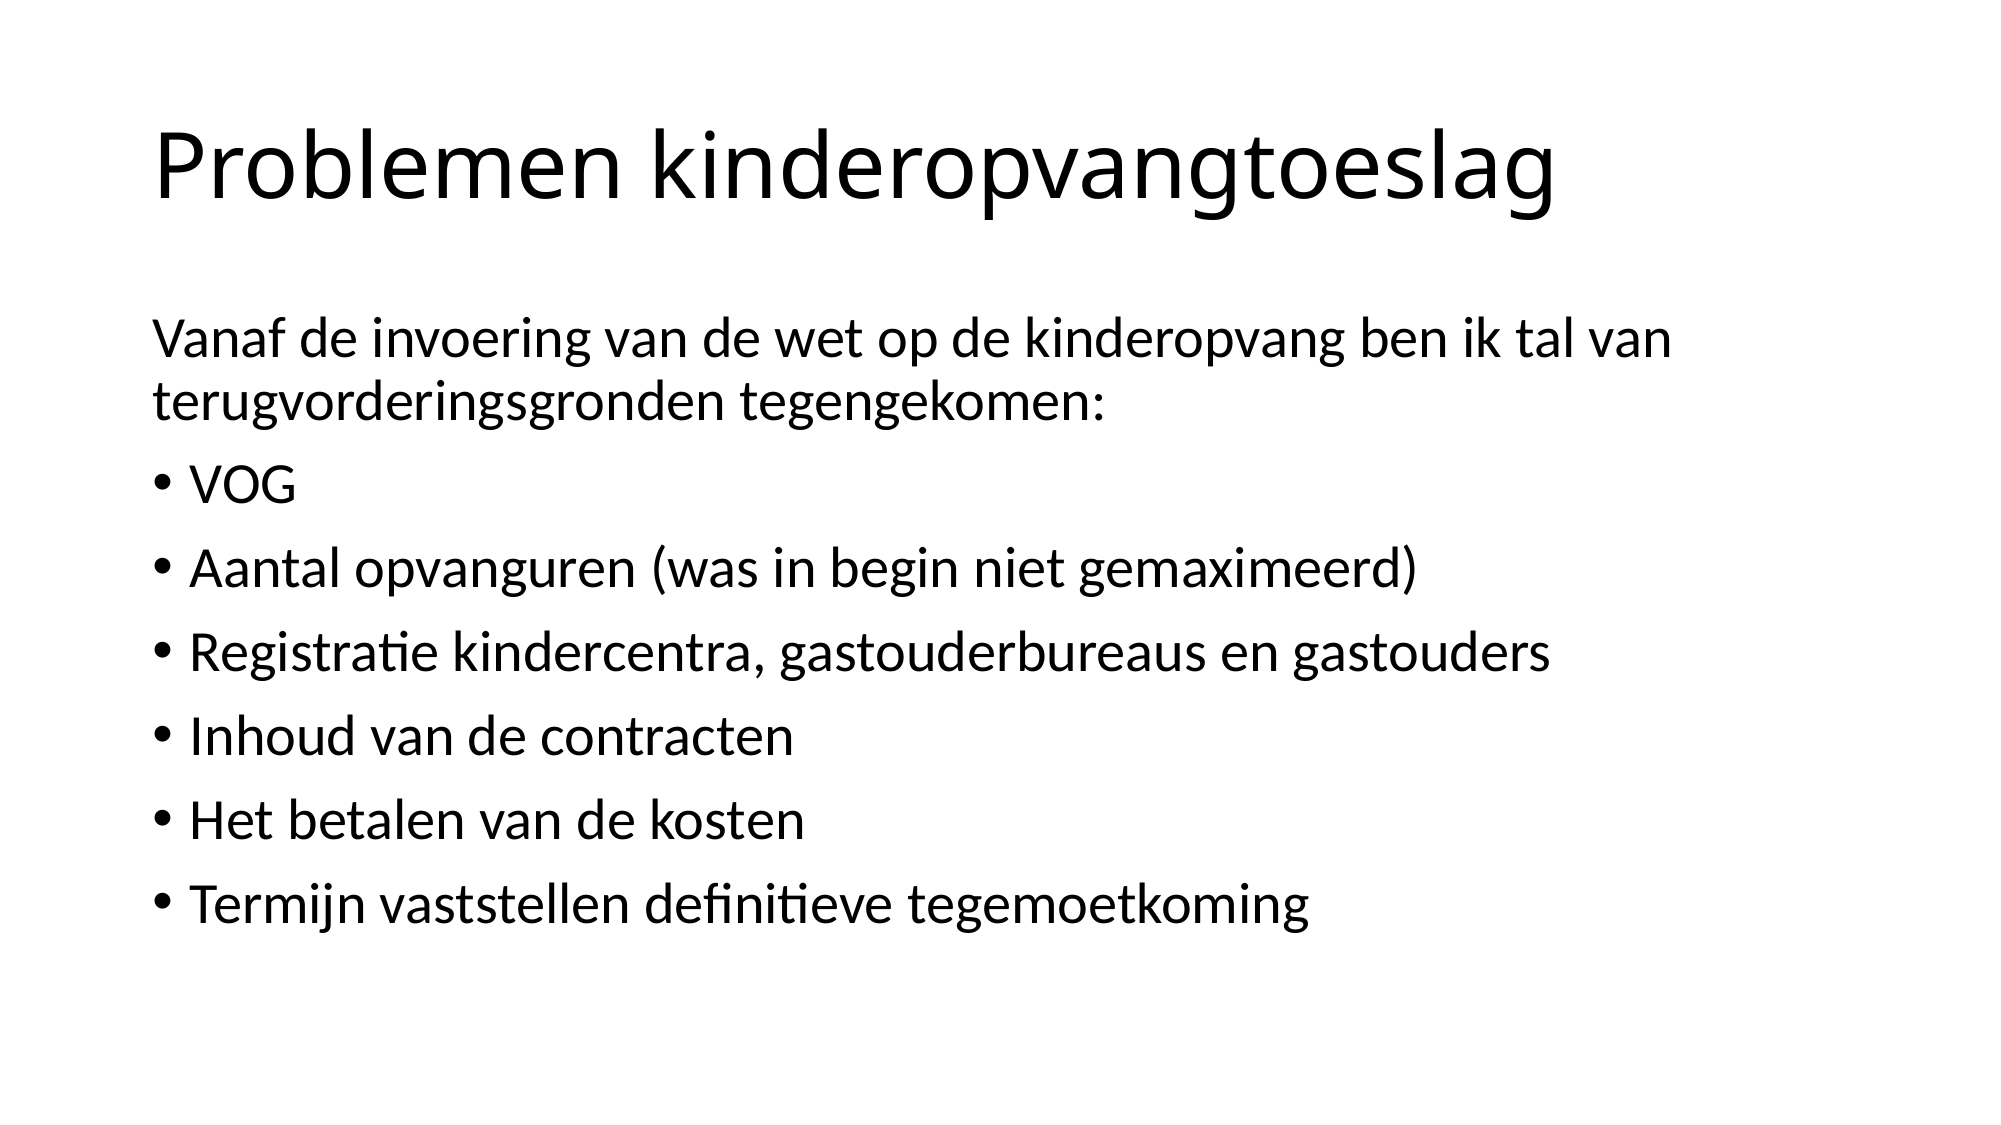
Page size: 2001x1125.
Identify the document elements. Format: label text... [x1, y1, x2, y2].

list Vanaf de invoering van de wet op de kinderopvang ben ik tal van terugvorderingsgronden tegengekomen: VOG Aantal opvanguren (was in begin niet gemaximeerd) Registratie kindercentra, gastouderbureaus en gastouders Inhoud van de contracten Het betalen van de kosten Termijn vaststellen definitieve tegemoetkoming [137, 299, 1863, 1014]
title Problemen kinderopvangtoeslag [137, 59, 1863, 278]
